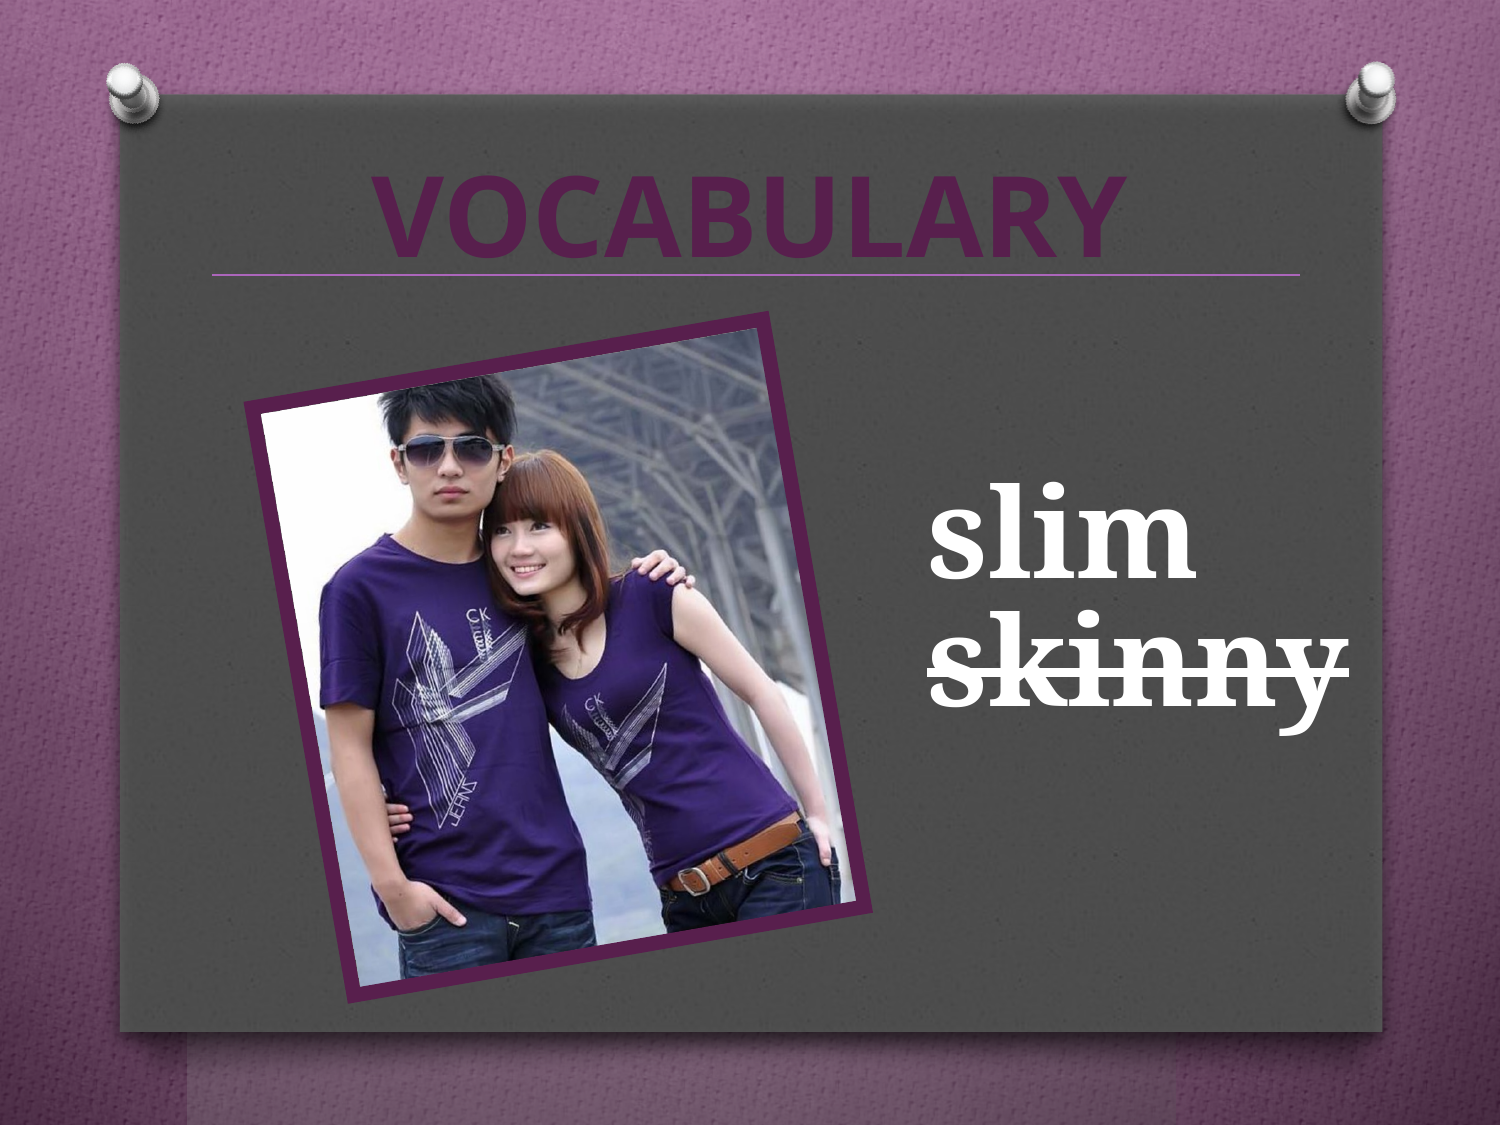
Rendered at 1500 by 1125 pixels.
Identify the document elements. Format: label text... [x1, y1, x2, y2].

picture [1317, 35, 1439, 156]
picture [75, 29, 198, 153]
text_box Vocabulary [356, 137, 1144, 274]
text_box slim [912, 445, 1488, 573]
picture [261, 329, 855, 986]
text_box skinny [912, 573, 1488, 739]
